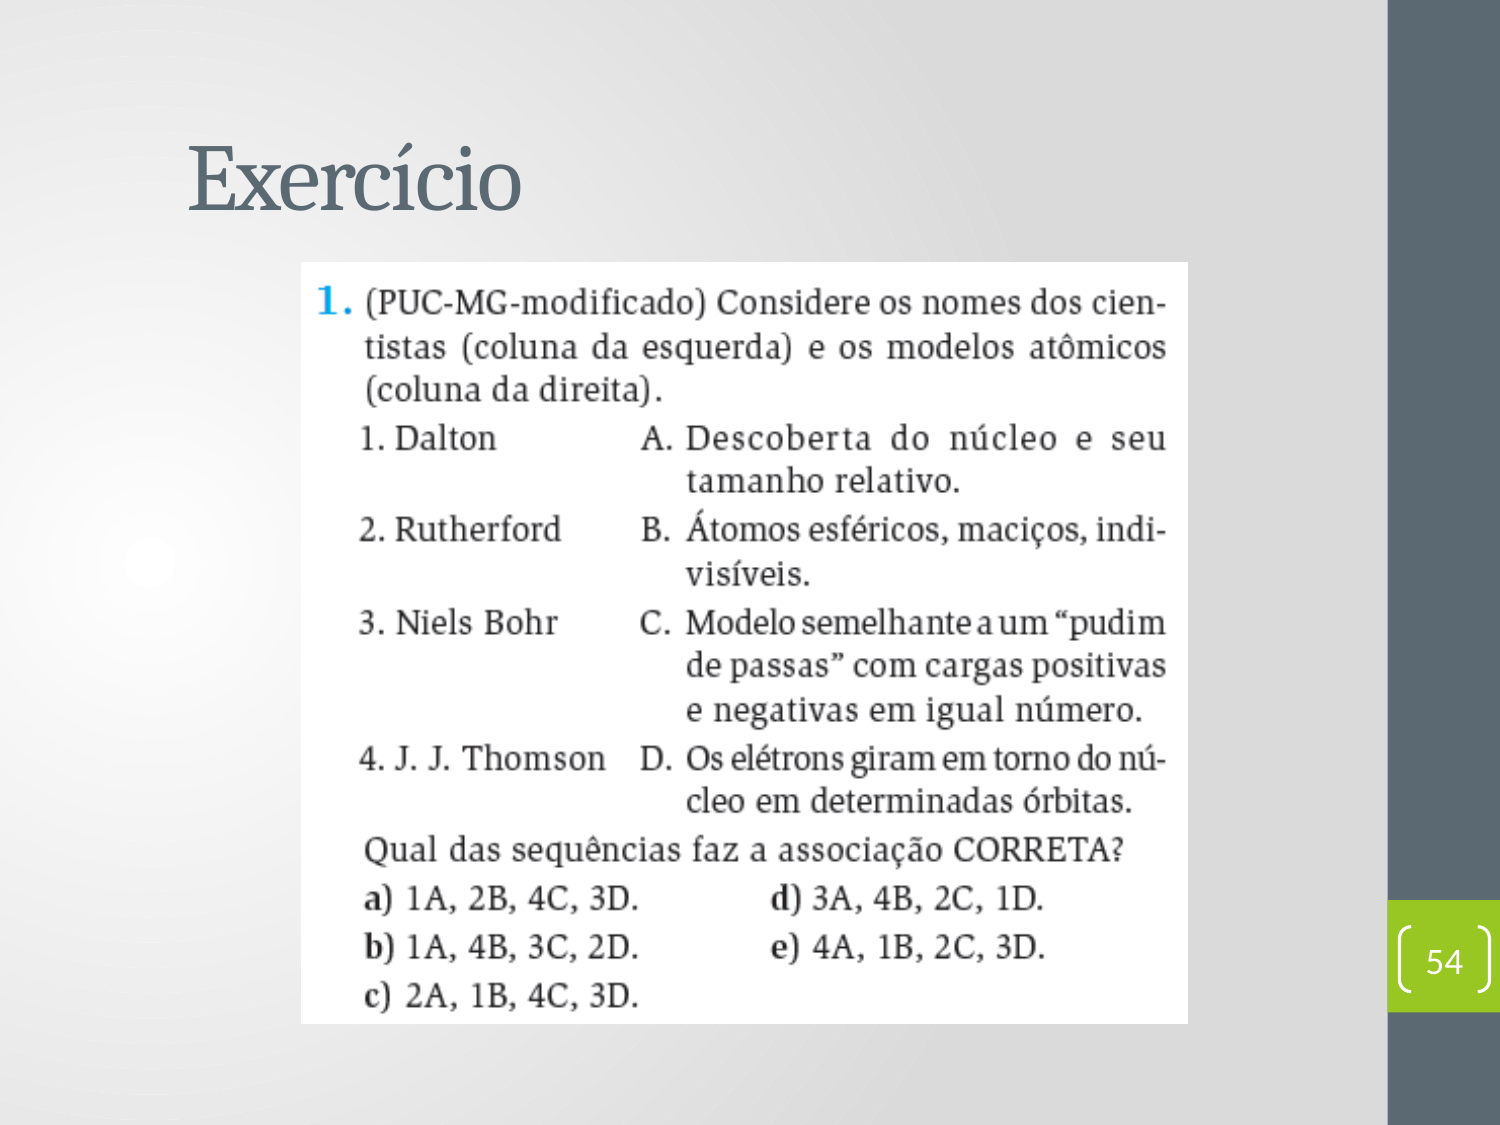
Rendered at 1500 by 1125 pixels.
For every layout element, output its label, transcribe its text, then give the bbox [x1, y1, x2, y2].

picture [300, 262, 1188, 1024]
title Exercício [171, 78, 1324, 266]
slide_number 54 [1397, 925, 1492, 994]
